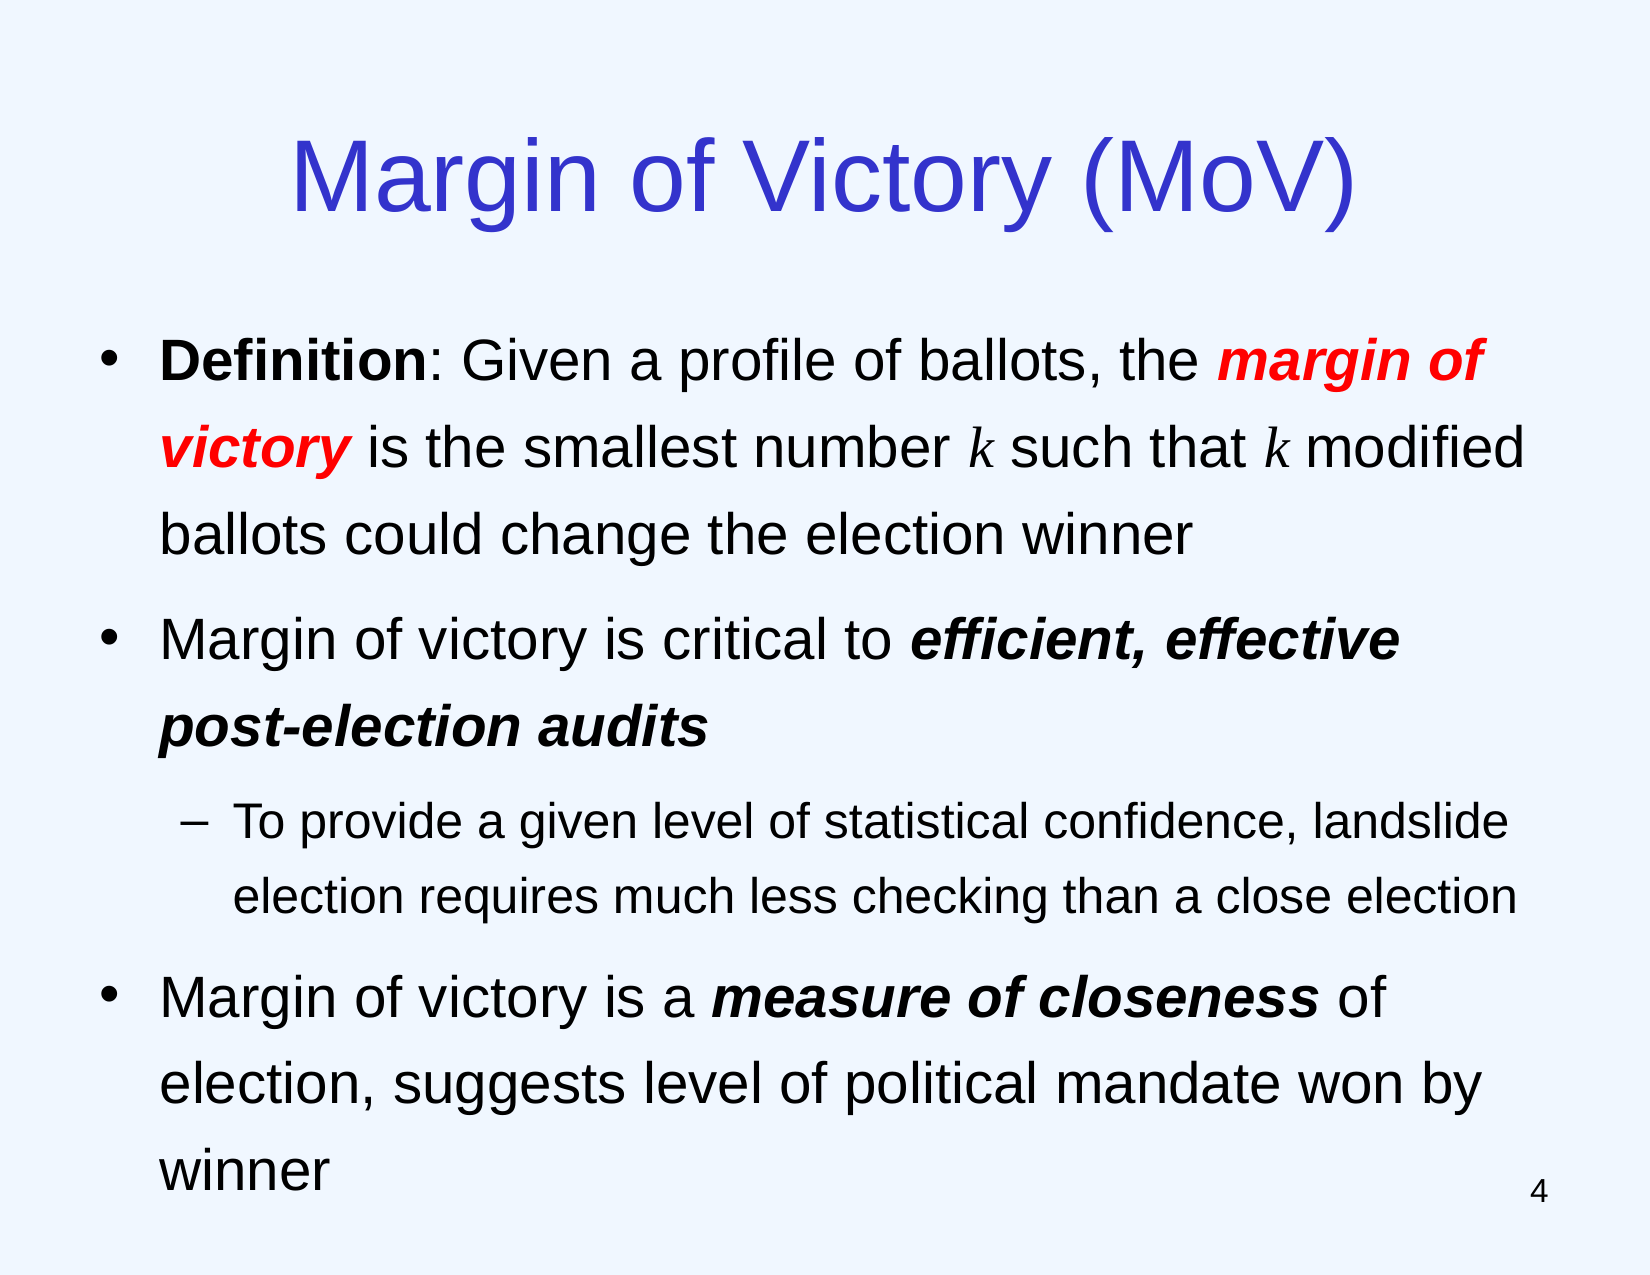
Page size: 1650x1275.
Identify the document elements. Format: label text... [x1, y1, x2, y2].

list Definition: Given a profile of ballots, the margin of victory is the smallest number k such that k modified ballots could change the election winner Margin of victory is critical to efficient, effective post-election audits To provide a given level of statistical confidence, landslide election requires much less checking than a close election Margin of victory is a measure of closeness of election, suggests level of political mandate won by winner [82, 297, 1566, 1137]
slide_number 3 [1182, 1160, 1566, 1248]
title Margin of Victory (MoV) [82, 50, 1566, 262]
